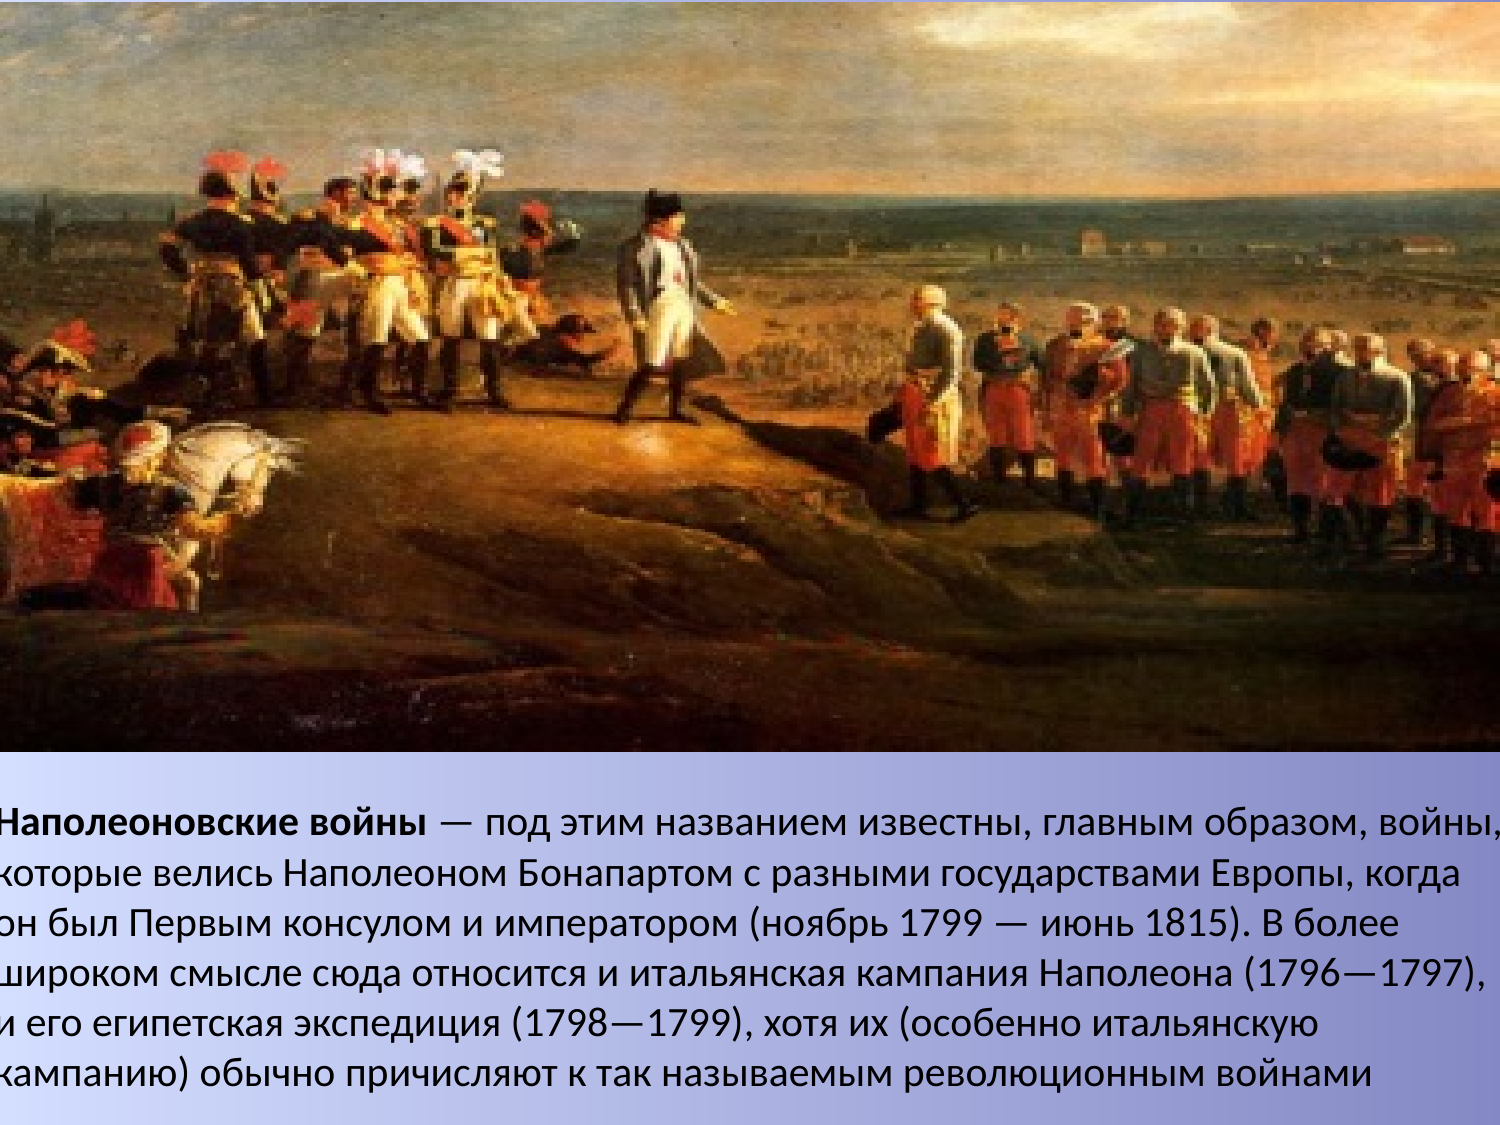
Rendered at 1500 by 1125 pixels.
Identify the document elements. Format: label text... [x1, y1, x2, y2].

picture [0, 2, 1500, 752]
text_box Наполеоновские войны — под этим названием известны, главным образом, войны, которые велись Наполеоном Бонапартом с разными государствами Европы, когда он был Первым консулом и императором (ноябрь 1799 — июнь 1815). В более широком смысле сюда относится и итальянская кампания Наполеона (1796—1797), и его египетская экспедиция (1798—1799), хотя их (особенно итальянскую кампанию) обычно причисляют к так называемым революционным войнами [0, 786, 1500, 1102]
